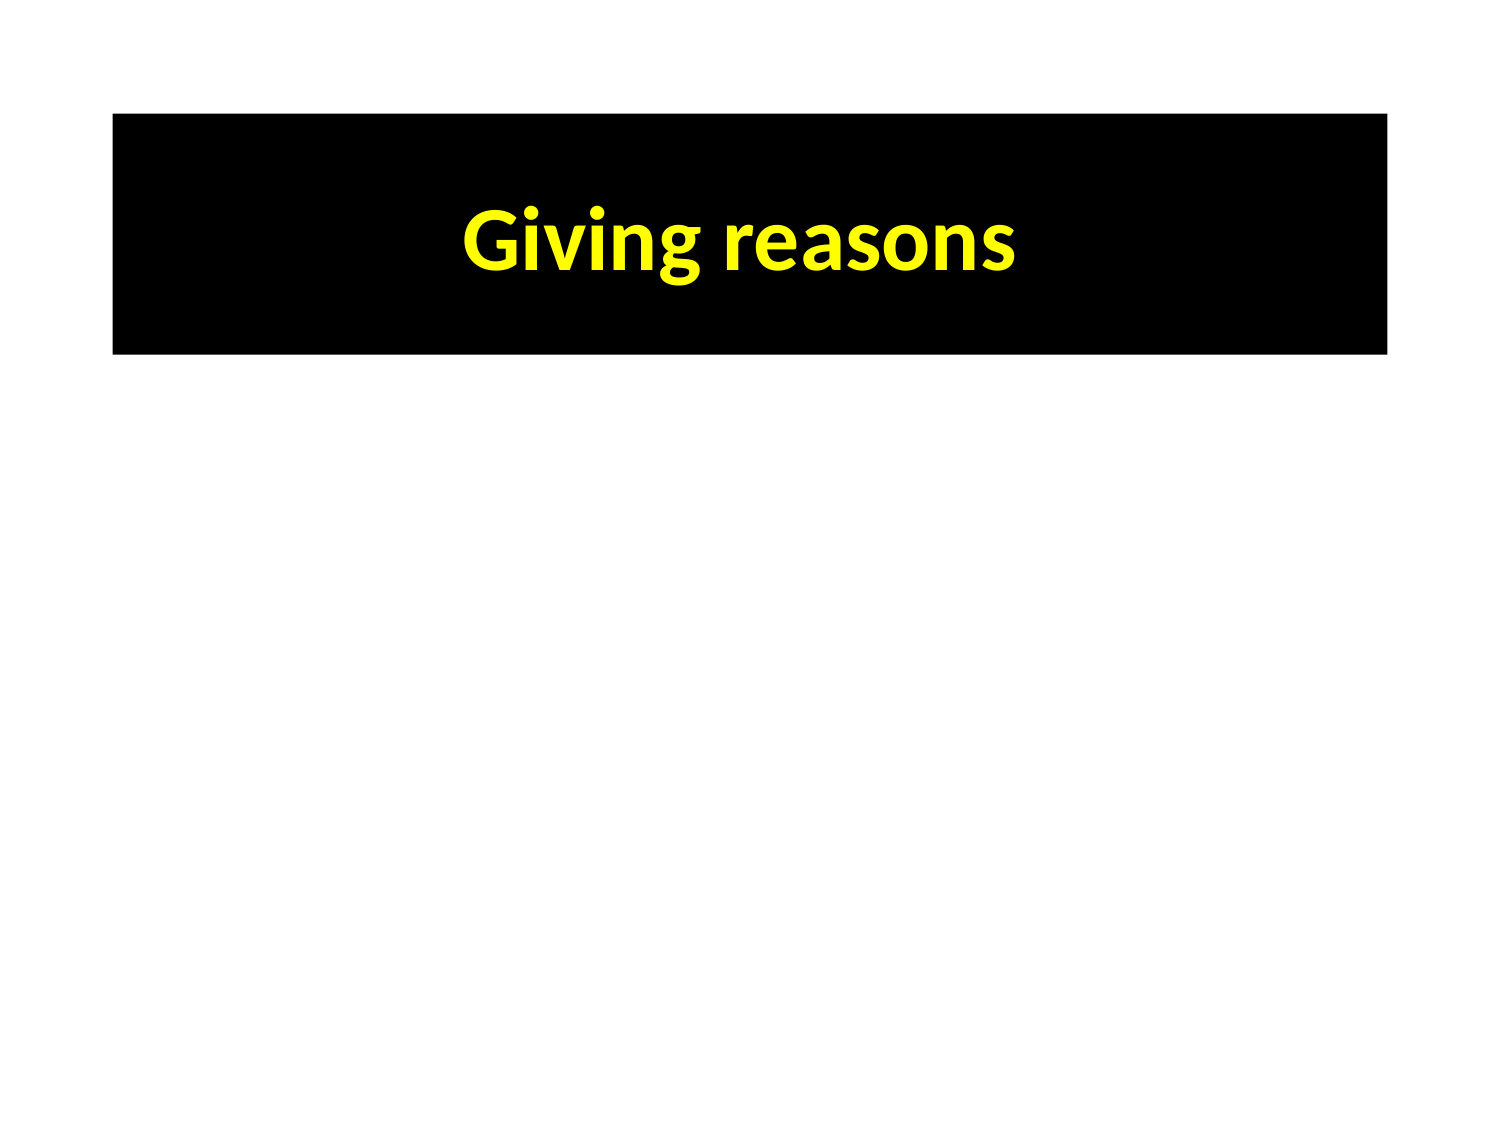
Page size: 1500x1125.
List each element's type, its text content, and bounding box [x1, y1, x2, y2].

title Giving reasons [112, 113, 1388, 355]
